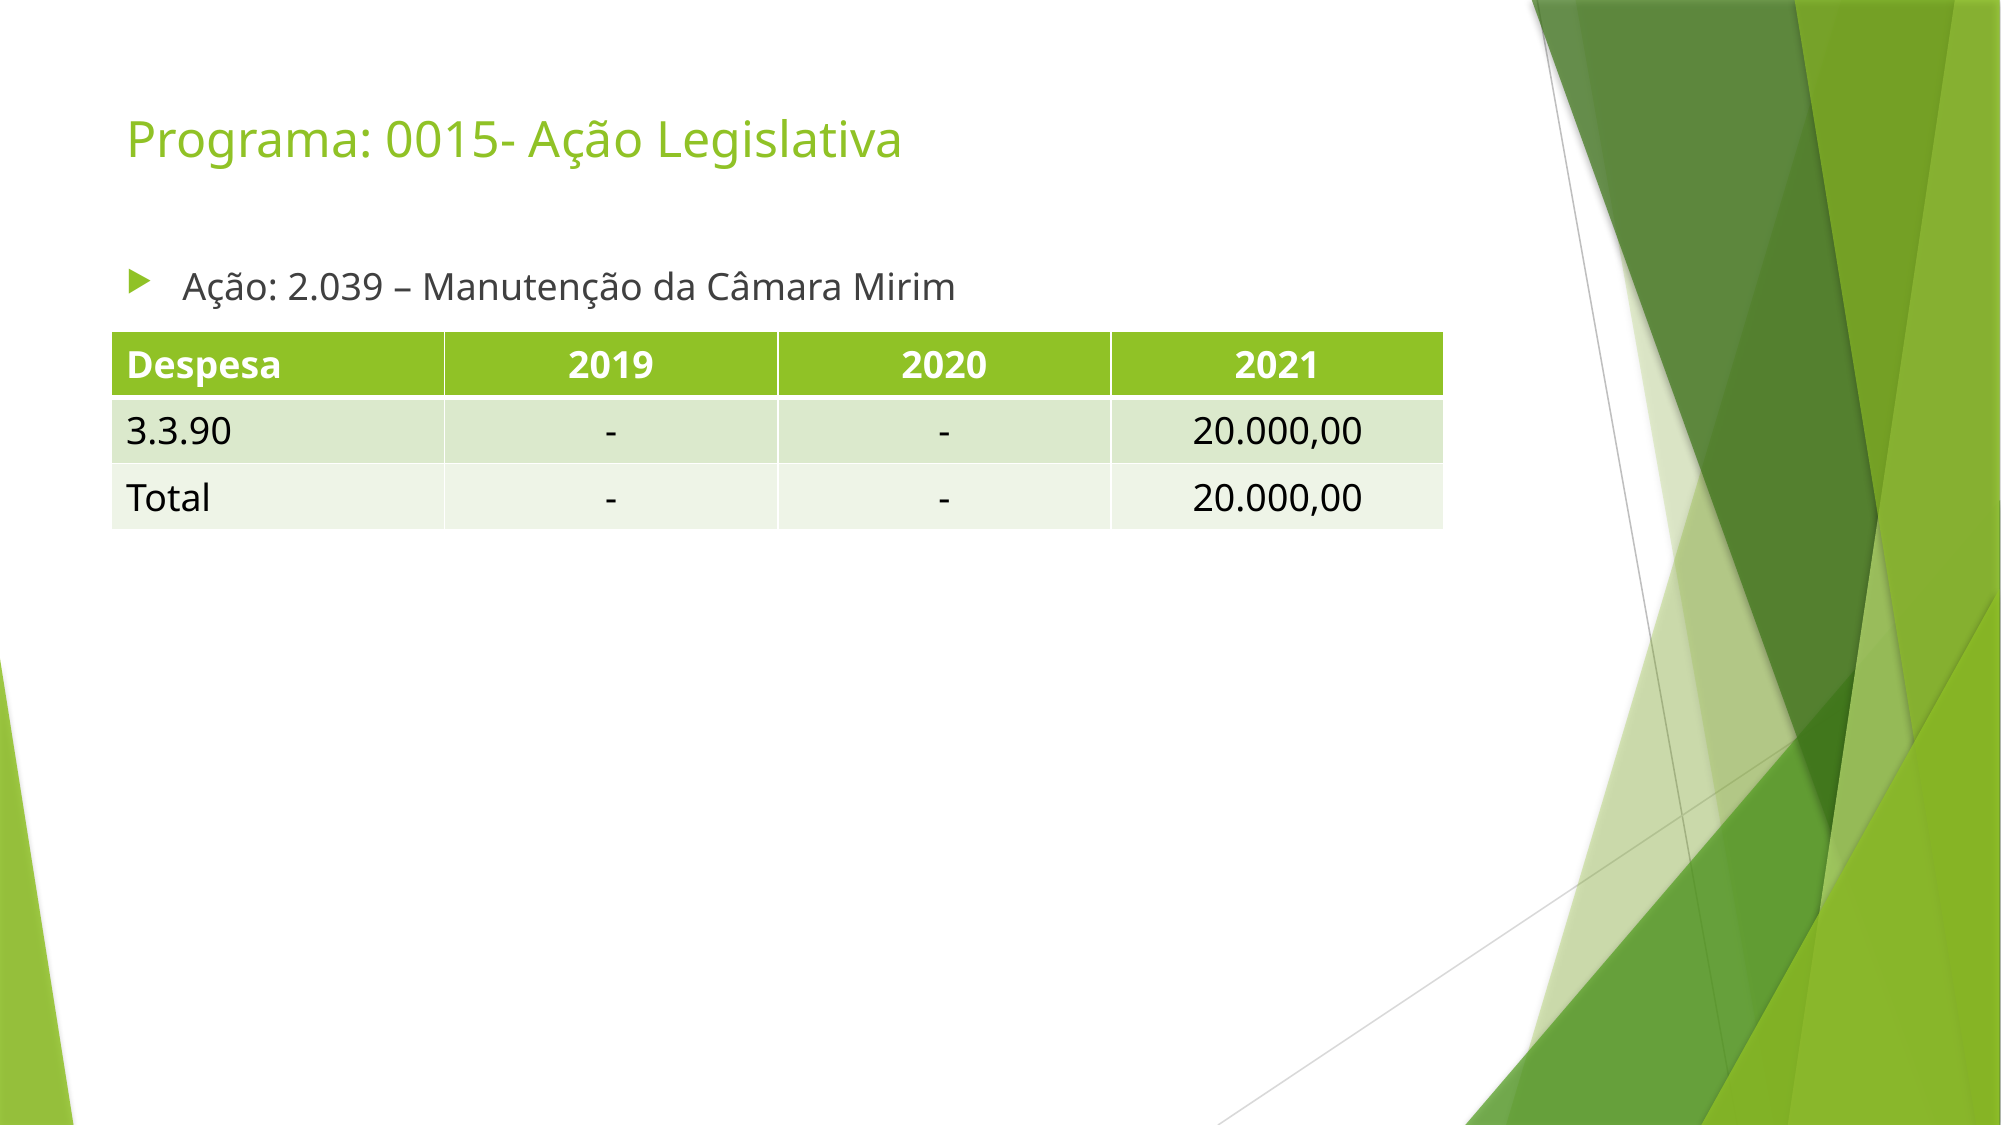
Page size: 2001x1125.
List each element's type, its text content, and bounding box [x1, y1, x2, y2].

table_cell - [779, 464, 1110, 529]
list Ação: 2.039 – Manutenção da Câmara Mirim [111, 255, 1522, 1013]
table_header 2019 [445, 332, 777, 395]
table_cell 20.000,00 [1112, 464, 1443, 529]
table_cell - [445, 400, 777, 463]
table_cell - [779, 400, 1110, 463]
table_header 2020 [779, 332, 1110, 395]
table_cell Total [112, 464, 444, 529]
table_cell 20.000,00 [1112, 400, 1443, 463]
table_header Despesa [112, 332, 444, 395]
table_header 2021 [1112, 332, 1443, 395]
table_cell - [445, 464, 777, 529]
table_cell 3.3.90 [112, 400, 444, 463]
title Programa: 0015- Ação Legislativa [111, 99, 1522, 255]
